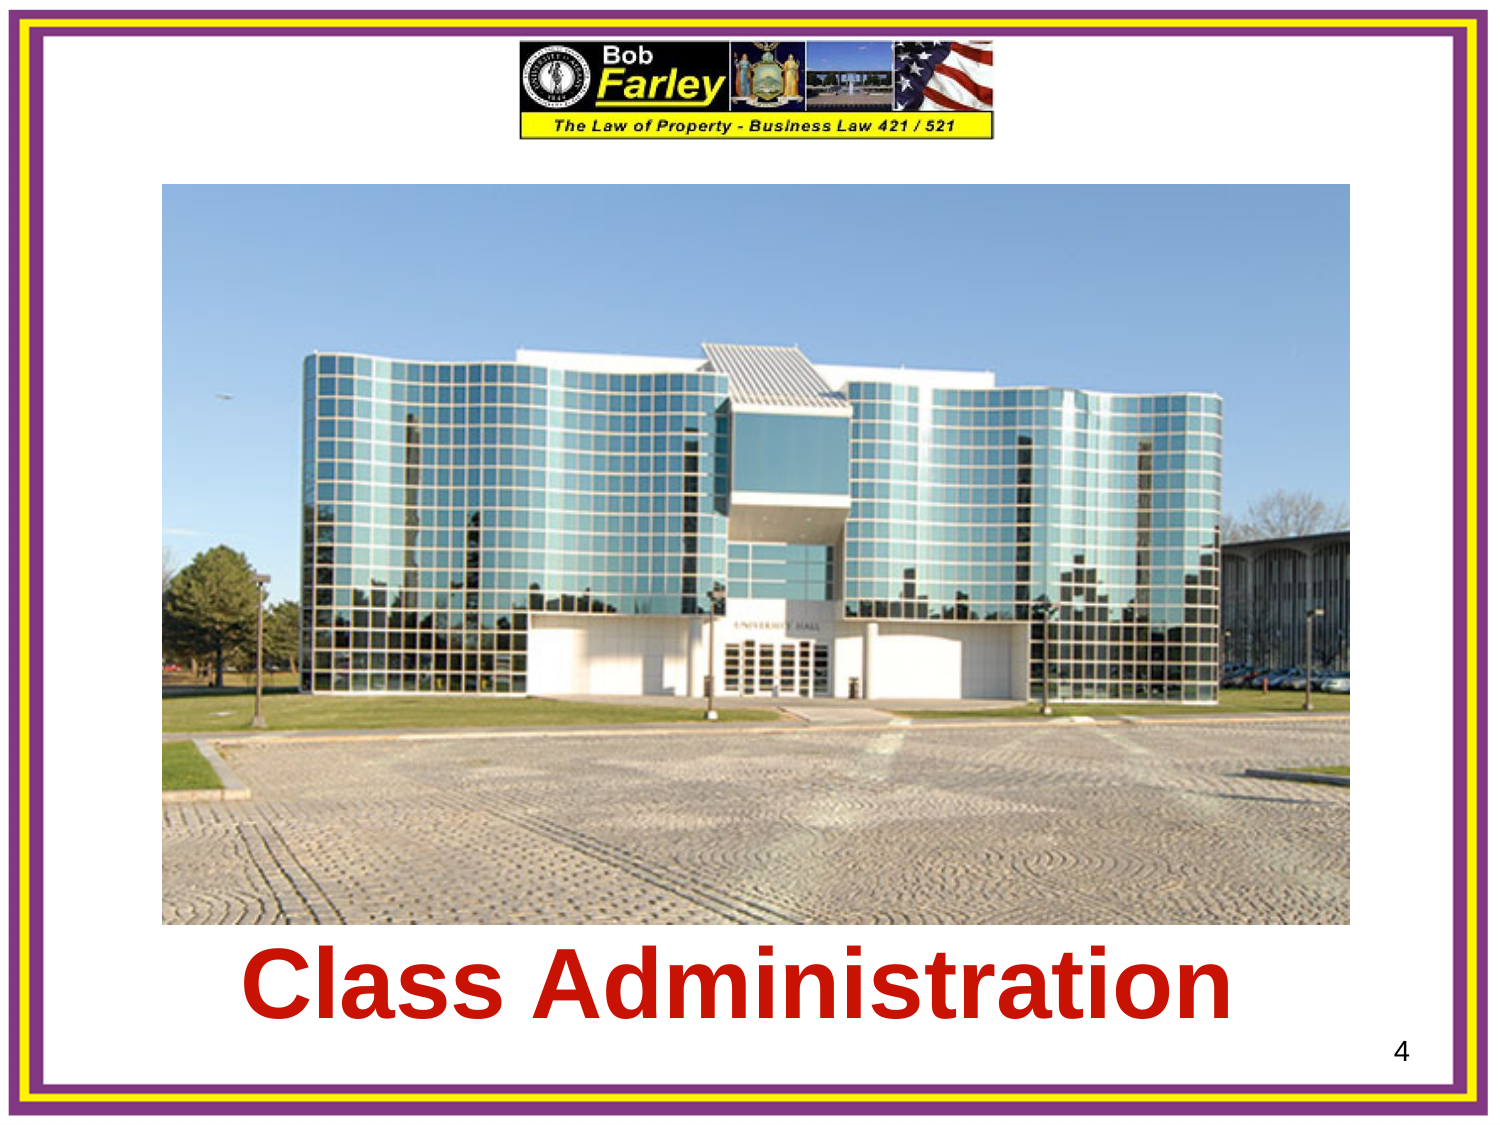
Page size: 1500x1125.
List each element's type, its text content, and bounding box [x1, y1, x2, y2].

text_box Class Administration [224, 911, 1363, 1047]
picture [0, 0, 1500, 1125]
slide_number 4 [1074, 1024, 1426, 1103]
